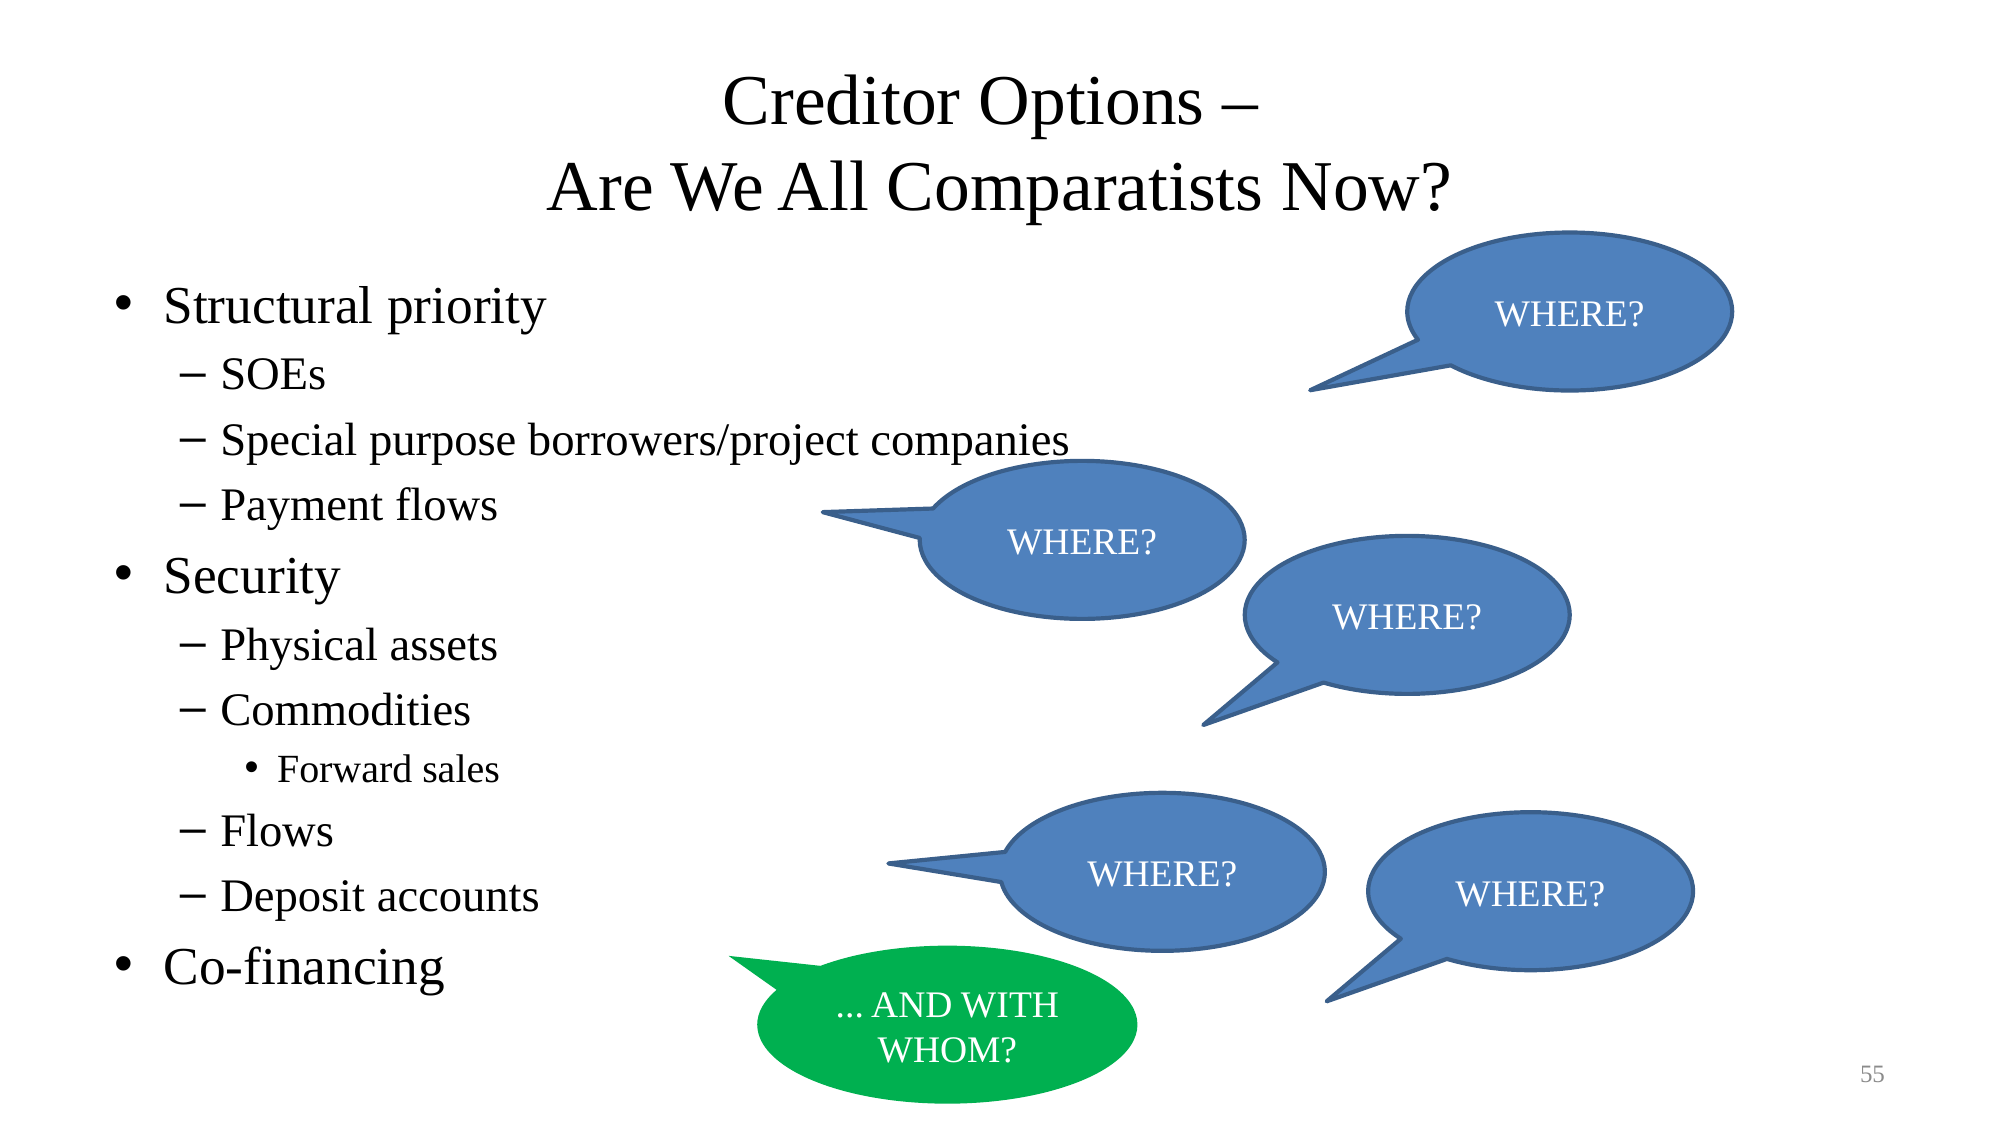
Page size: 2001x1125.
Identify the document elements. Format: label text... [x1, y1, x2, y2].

slide_number 54 [1433, 1042, 1900, 1103]
text_box WHERE? [886, 790, 1327, 953]
text_box WHERE? [1439, 233, 1701, 262]
text_box WHERE? [820, 458, 1247, 621]
title Creditor Options – Are We All Comparatists Now? [99, 45, 1900, 233]
list Structural priority SOEs Special purpose borrowers/project companies Payment flows Security Physical assets Commodities Forward sales Flows Deposit accounts Co-financing [99, 262, 1900, 1005]
text_box WHERE? [1201, 533, 1572, 727]
text_box WHERE? [1324, 810, 1696, 1004]
text_box ... AND WITH WHOM? [726, 943, 1140, 1106]
